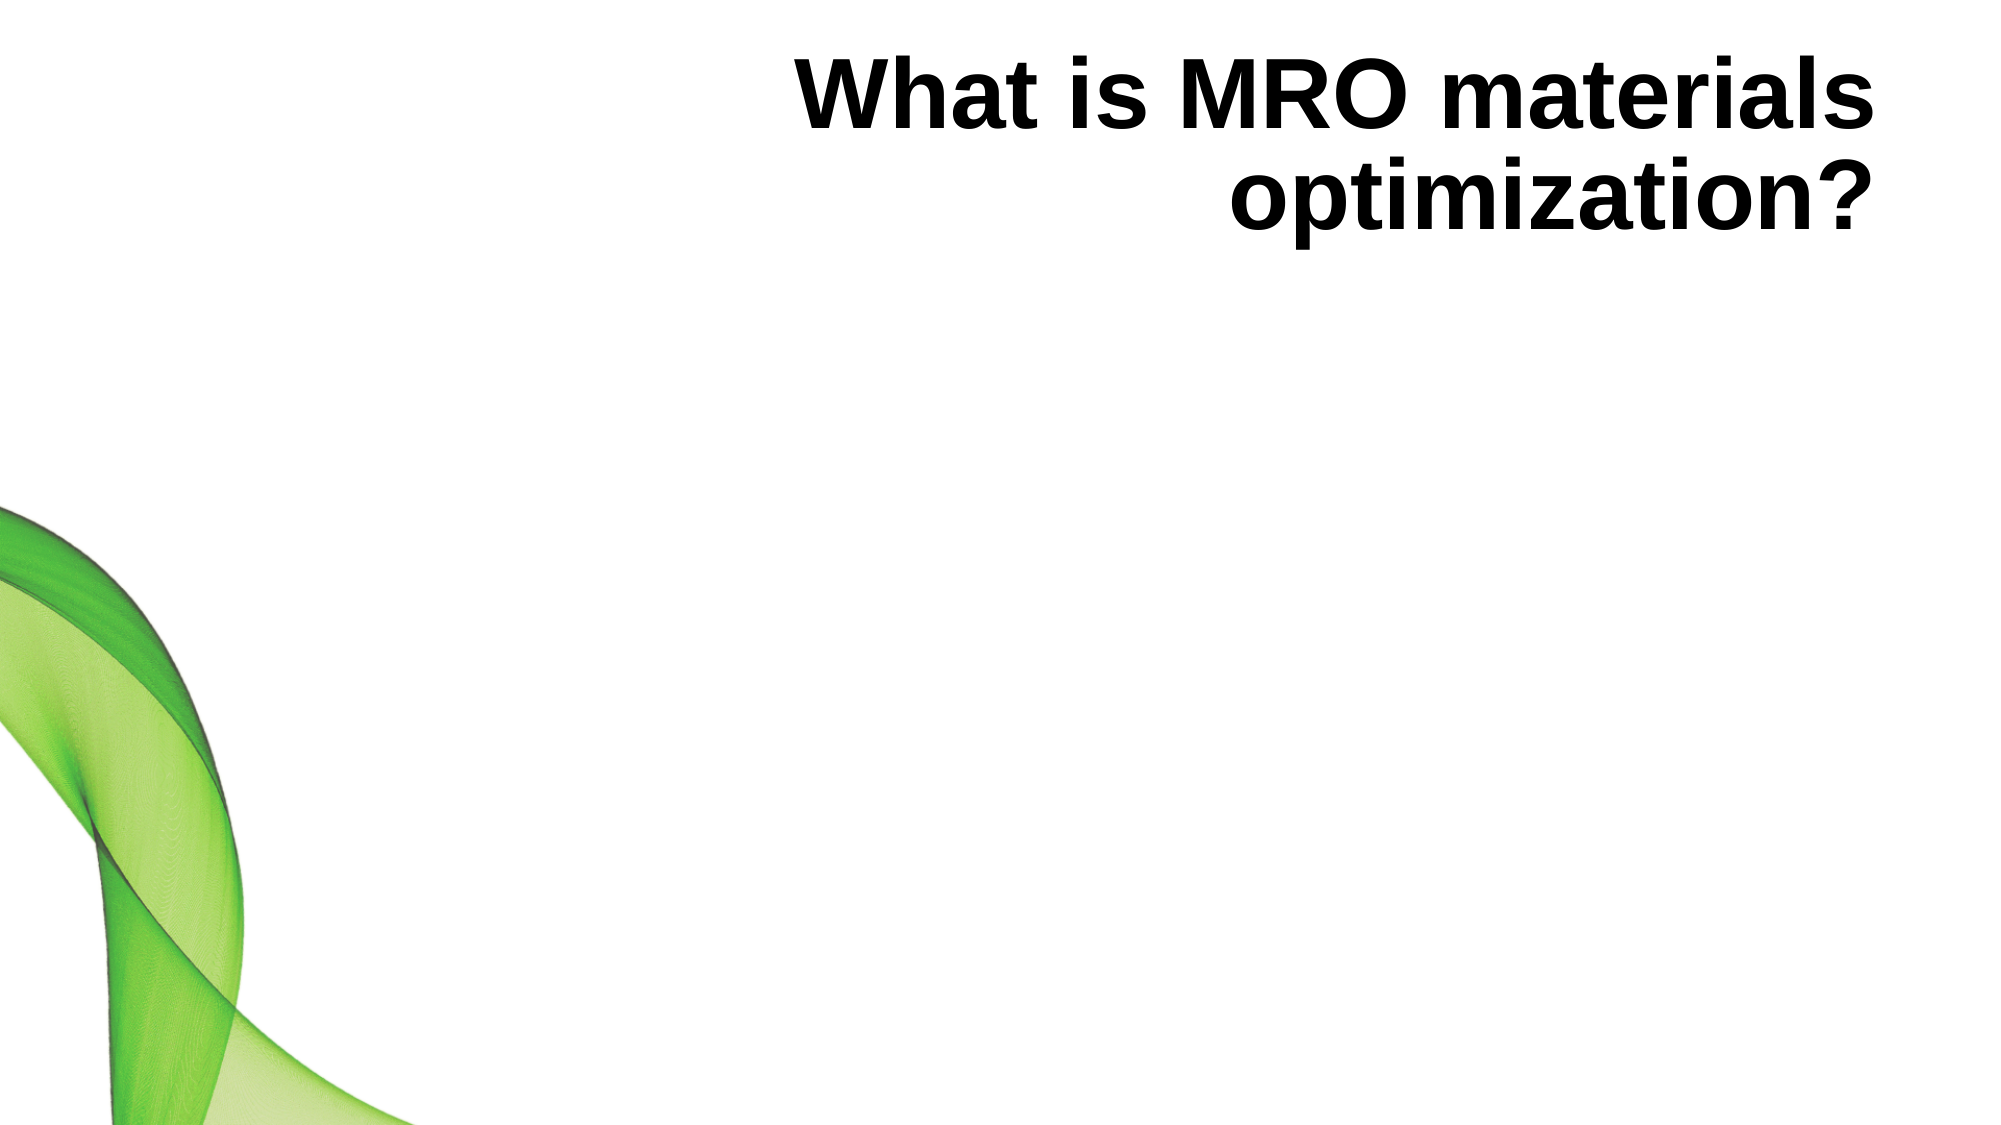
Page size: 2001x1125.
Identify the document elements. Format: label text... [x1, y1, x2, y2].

picture [0, 0, 2001, 1125]
title What is MRO materials optimization? [106, 39, 1893, 258]
